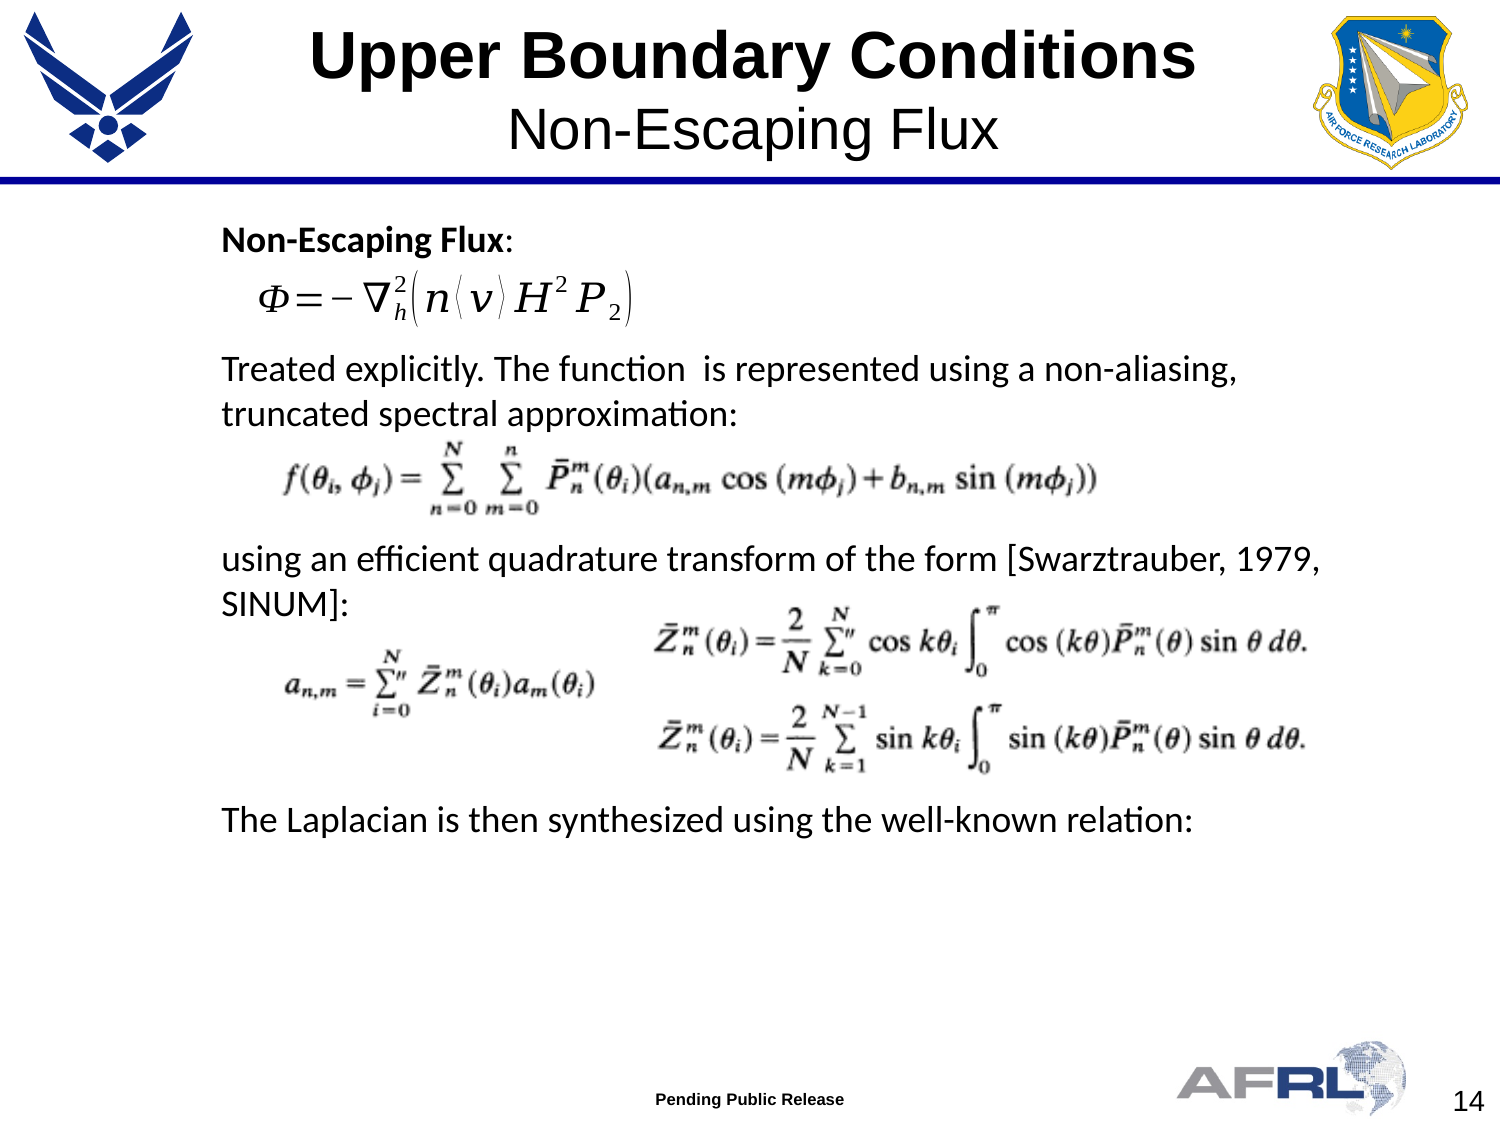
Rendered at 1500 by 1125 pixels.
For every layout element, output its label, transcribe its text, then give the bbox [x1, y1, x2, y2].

picture [638, 594, 1318, 788]
picture [263, 432, 1105, 527]
picture [267, 639, 605, 727]
text_box Upper Boundary Conditions Non-Escaping Flux [164, 0, 1343, 173]
picture [1343, 16, 1468, 170]
text_box Non-Escaping Flux: [206, 208, 1438, 268]
text_box [62, 212, 1438, 955]
picture [1175, 1031, 1406, 1123]
text_box The Laplacian is then synthesized using the well-known relation: [206, 787, 1343, 847]
text_box using an efficient quadrature transform of the form [Swarztrauber, 1979, SINUM]: [206, 527, 1343, 632]
